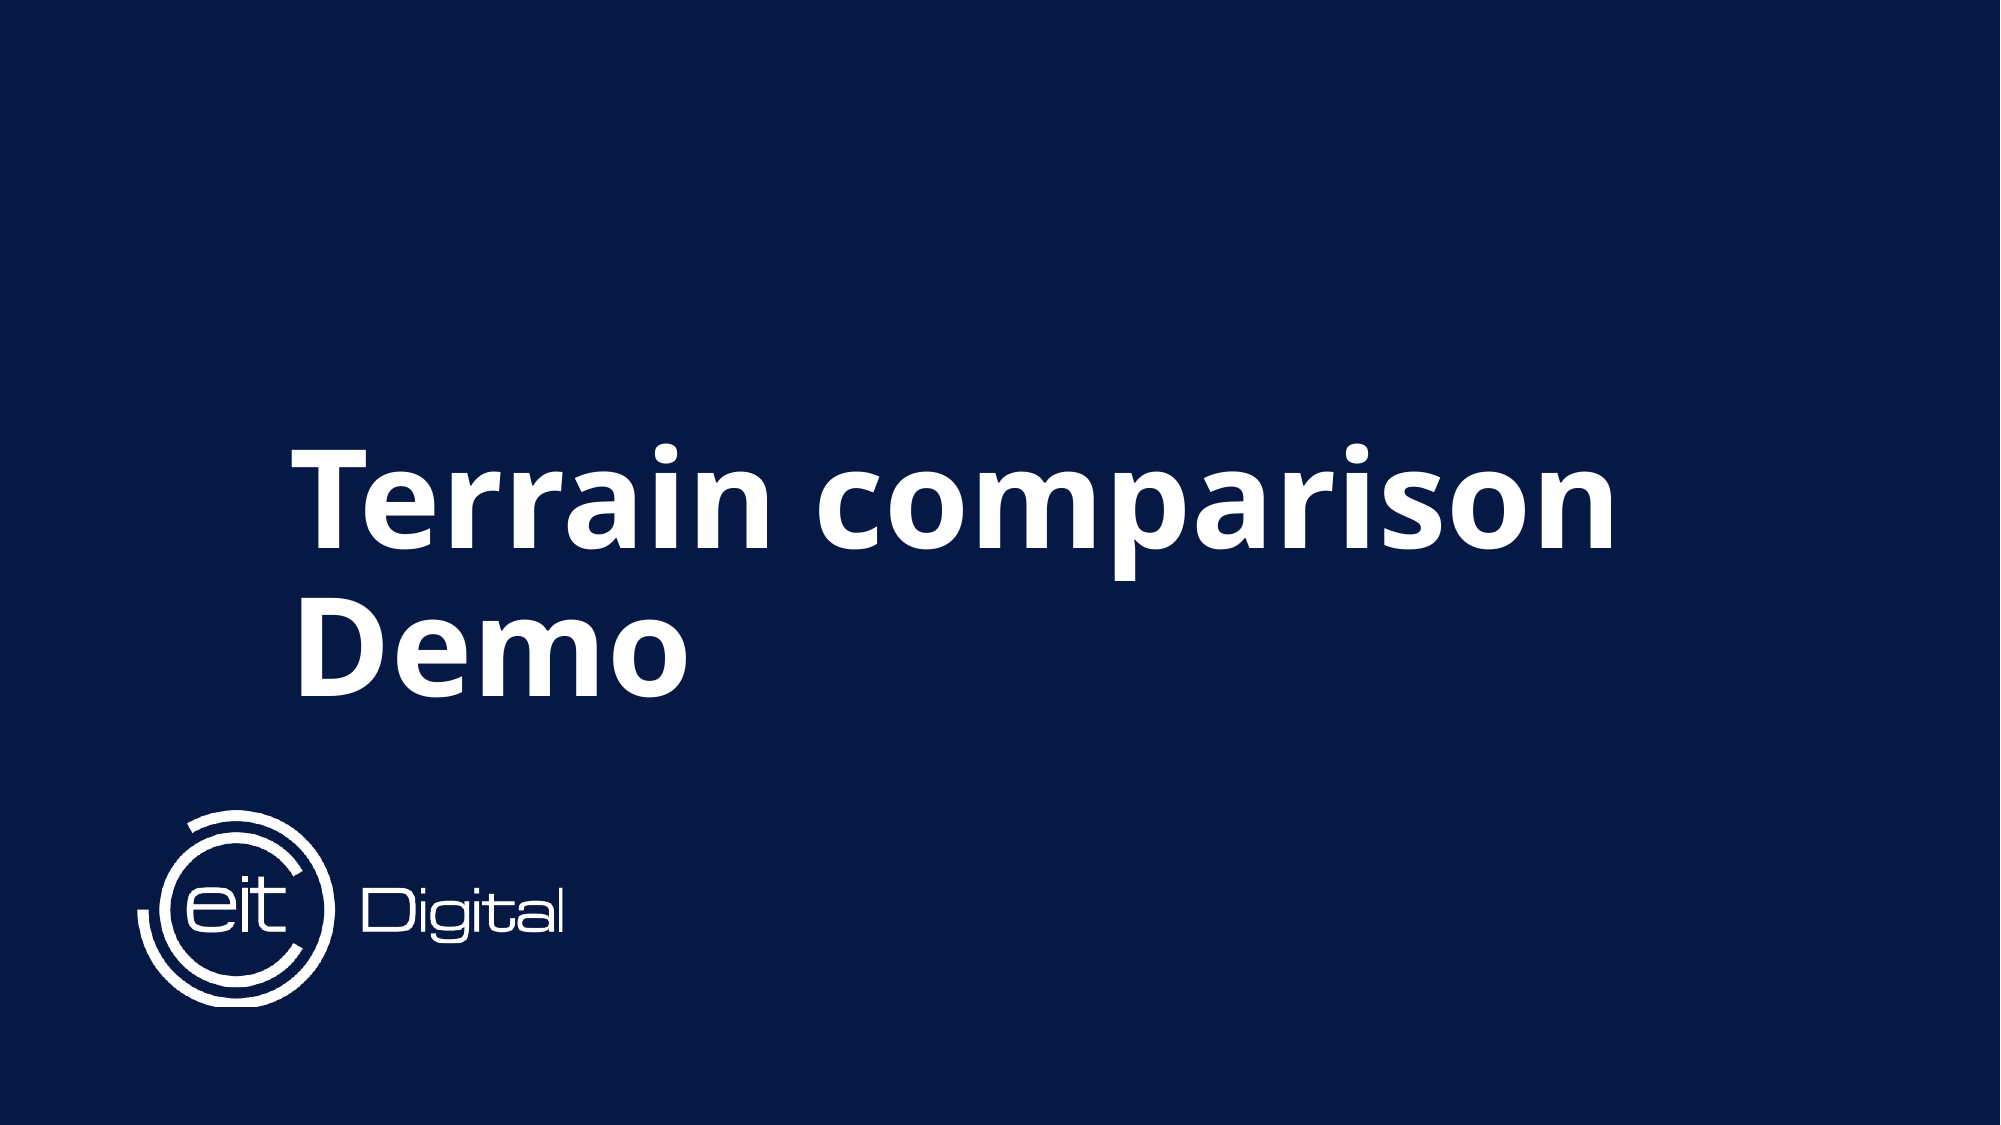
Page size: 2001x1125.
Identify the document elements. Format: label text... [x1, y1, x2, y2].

title Terrain comparison Demo [275, 422, 1798, 582]
